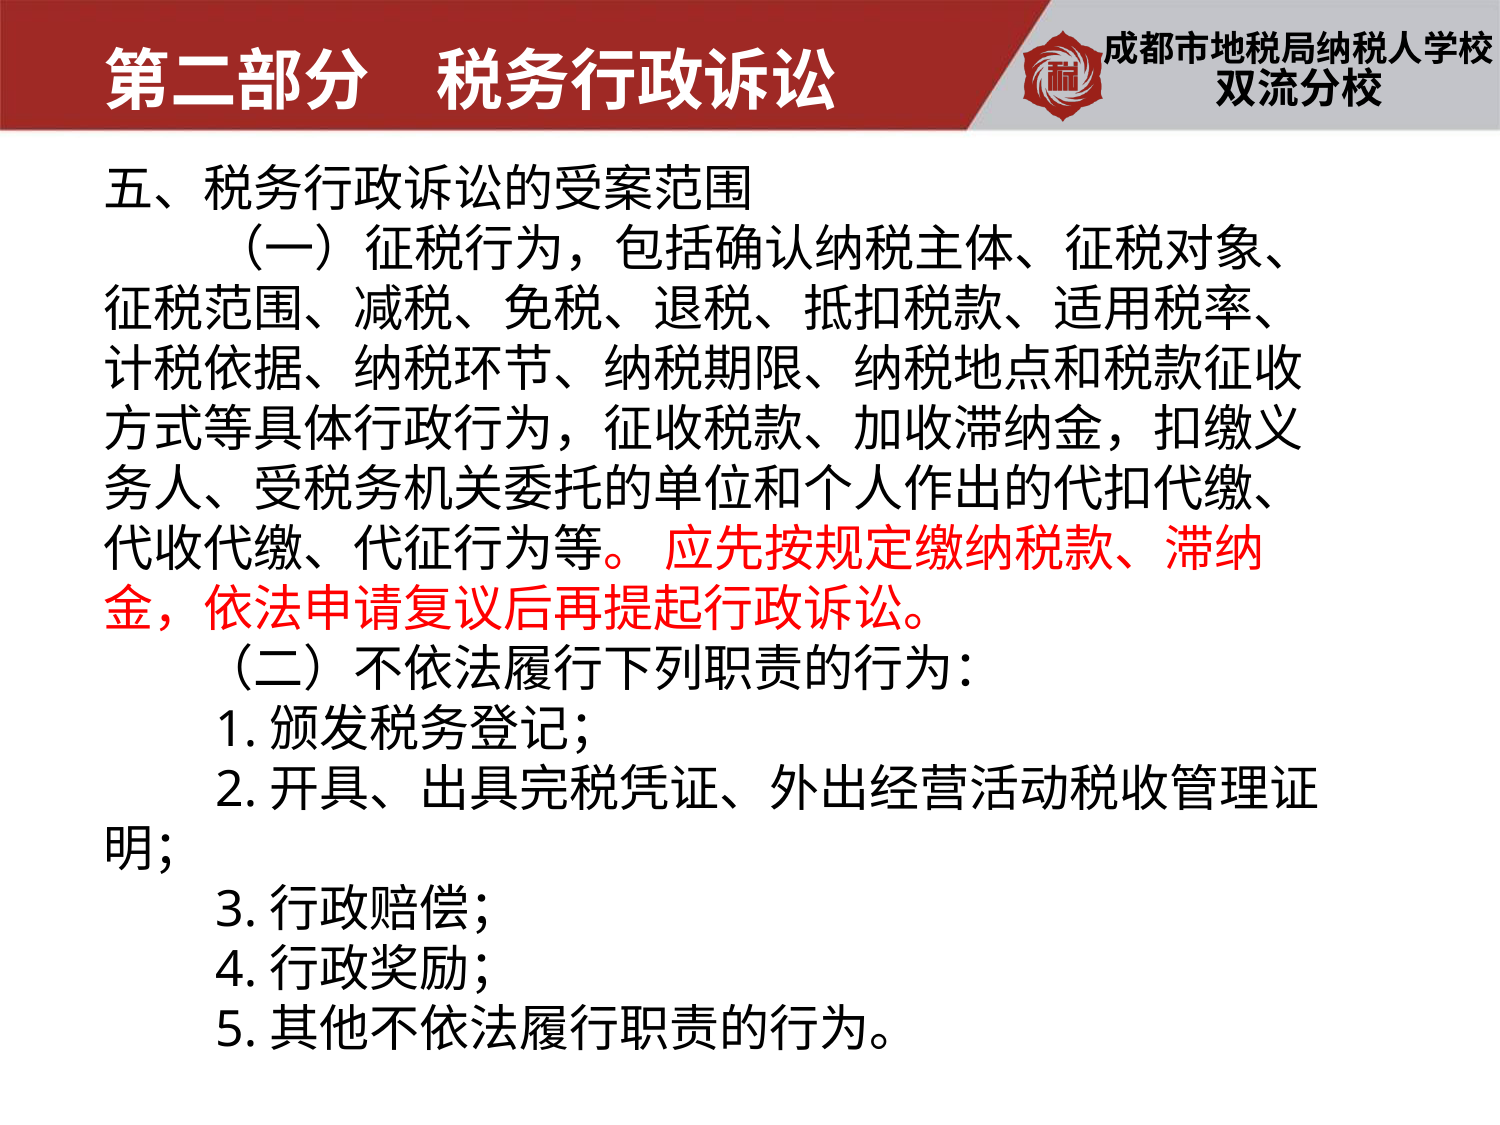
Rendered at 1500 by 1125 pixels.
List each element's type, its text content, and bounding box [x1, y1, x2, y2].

text_box 双流分校 [1163, 54, 1436, 120]
text_box 第二部分 税务行政诉讼 [88, 30, 916, 126]
text_box 五、税务行政诉讼的受案范围 （一）征税行为，包括确认纳税主体、征税对象、征税范围、减税、免税、退税、抵扣税款、适用税率、计税依据、纳税环节、纳税期限、纳税地点和税款征收方式等具体行政行为，征收税款、加收滞纳金，扣缴义务人、受税务机关委托的单位和个人作出的代扣代缴、代收代缴、代征行为等。 应先按规定缴纳税款、滞纳金，依法申请复议后再提起行政诉讼。 （二）不依法履行下列职责的行为： 1.颁发税务登记； 2.开具、出具完税凭证、外出经营活动税收管理证明； 3.行政赔偿； 4.行政奖励； 5.其他不依法履行职责的行为。 [88, 148, 1341, 1064]
picture [0, 0, 1500, 138]
